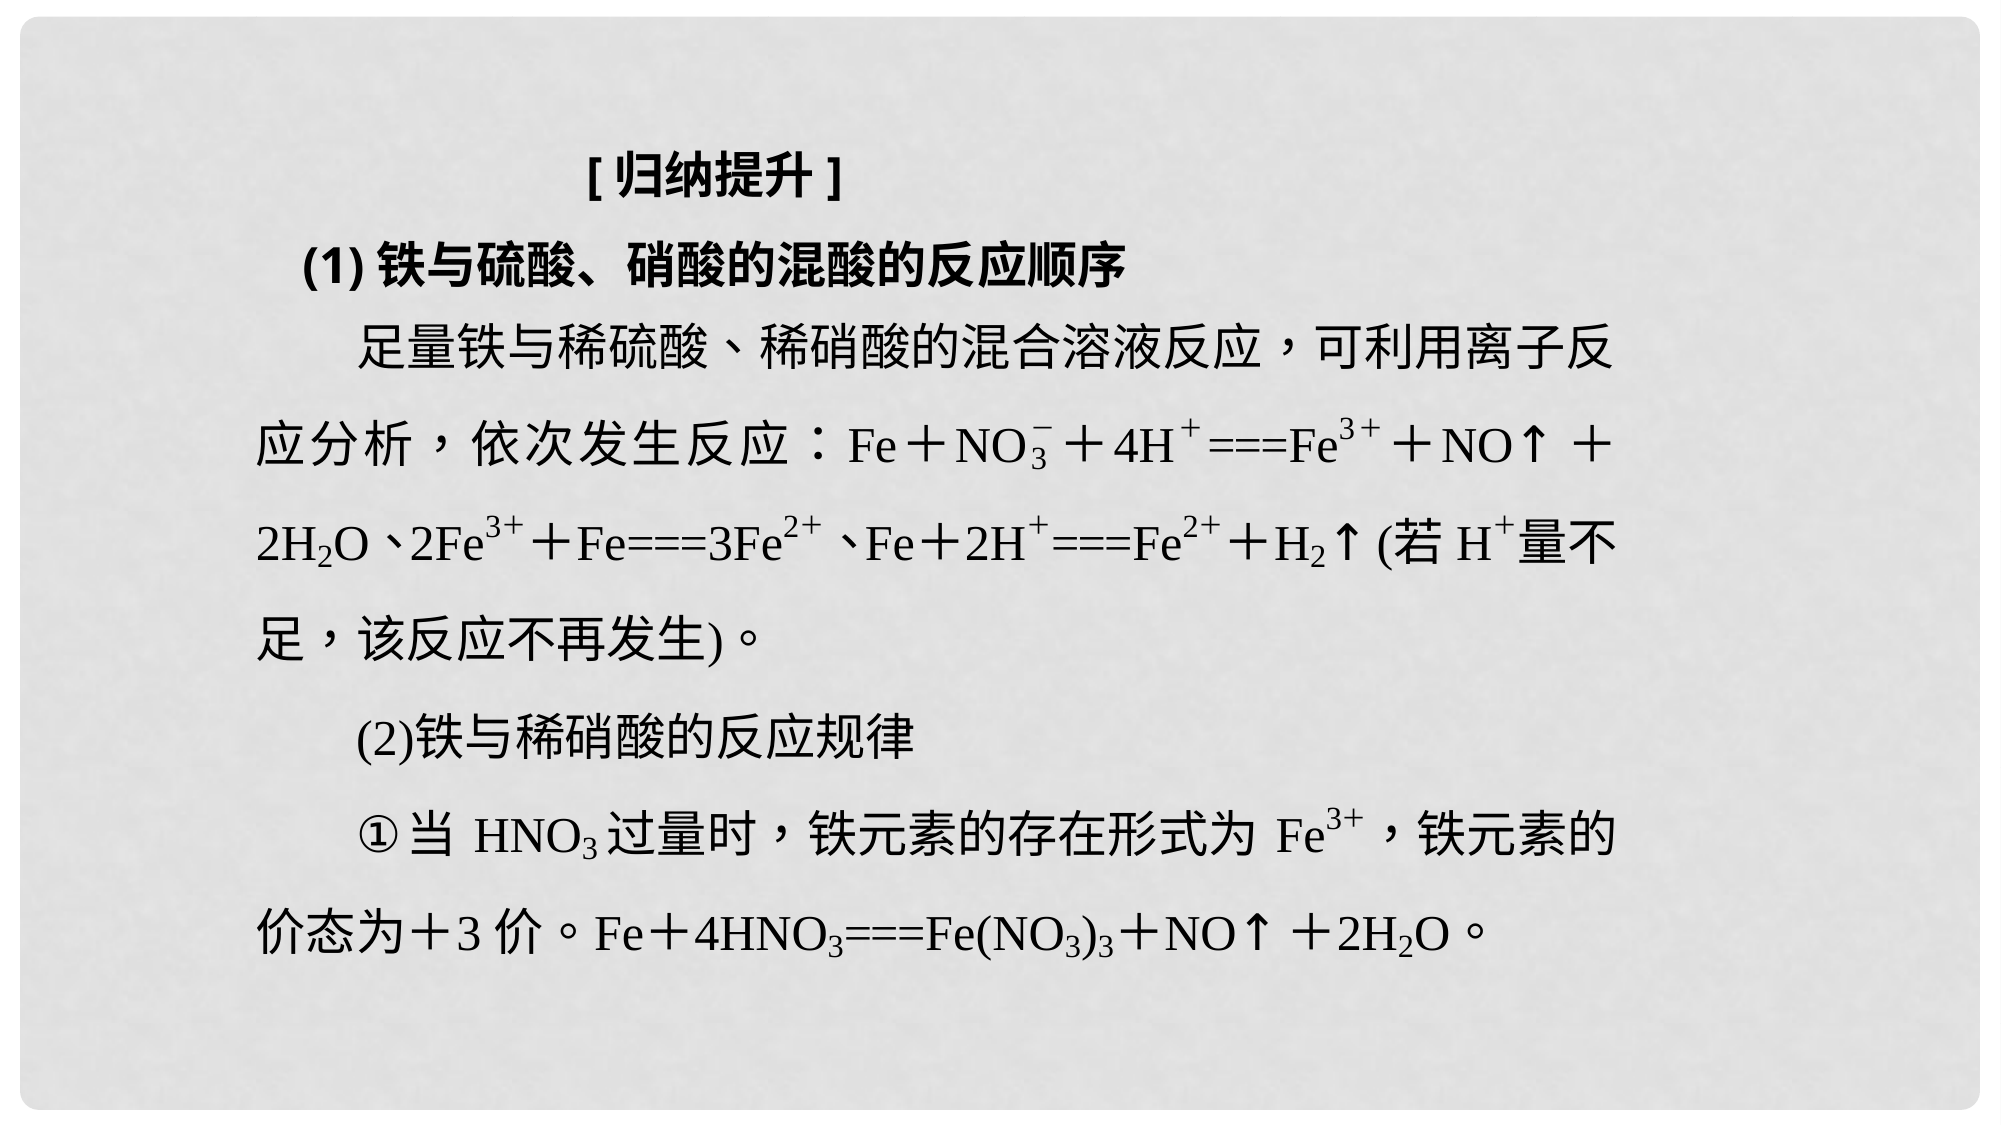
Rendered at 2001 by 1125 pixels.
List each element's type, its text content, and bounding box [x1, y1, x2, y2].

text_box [255, 314, 1618, 996]
text_box [归纳提升] (1)铁与硫酸、硝酸的混酸的反应顺序 [302, 113, 1127, 294]
